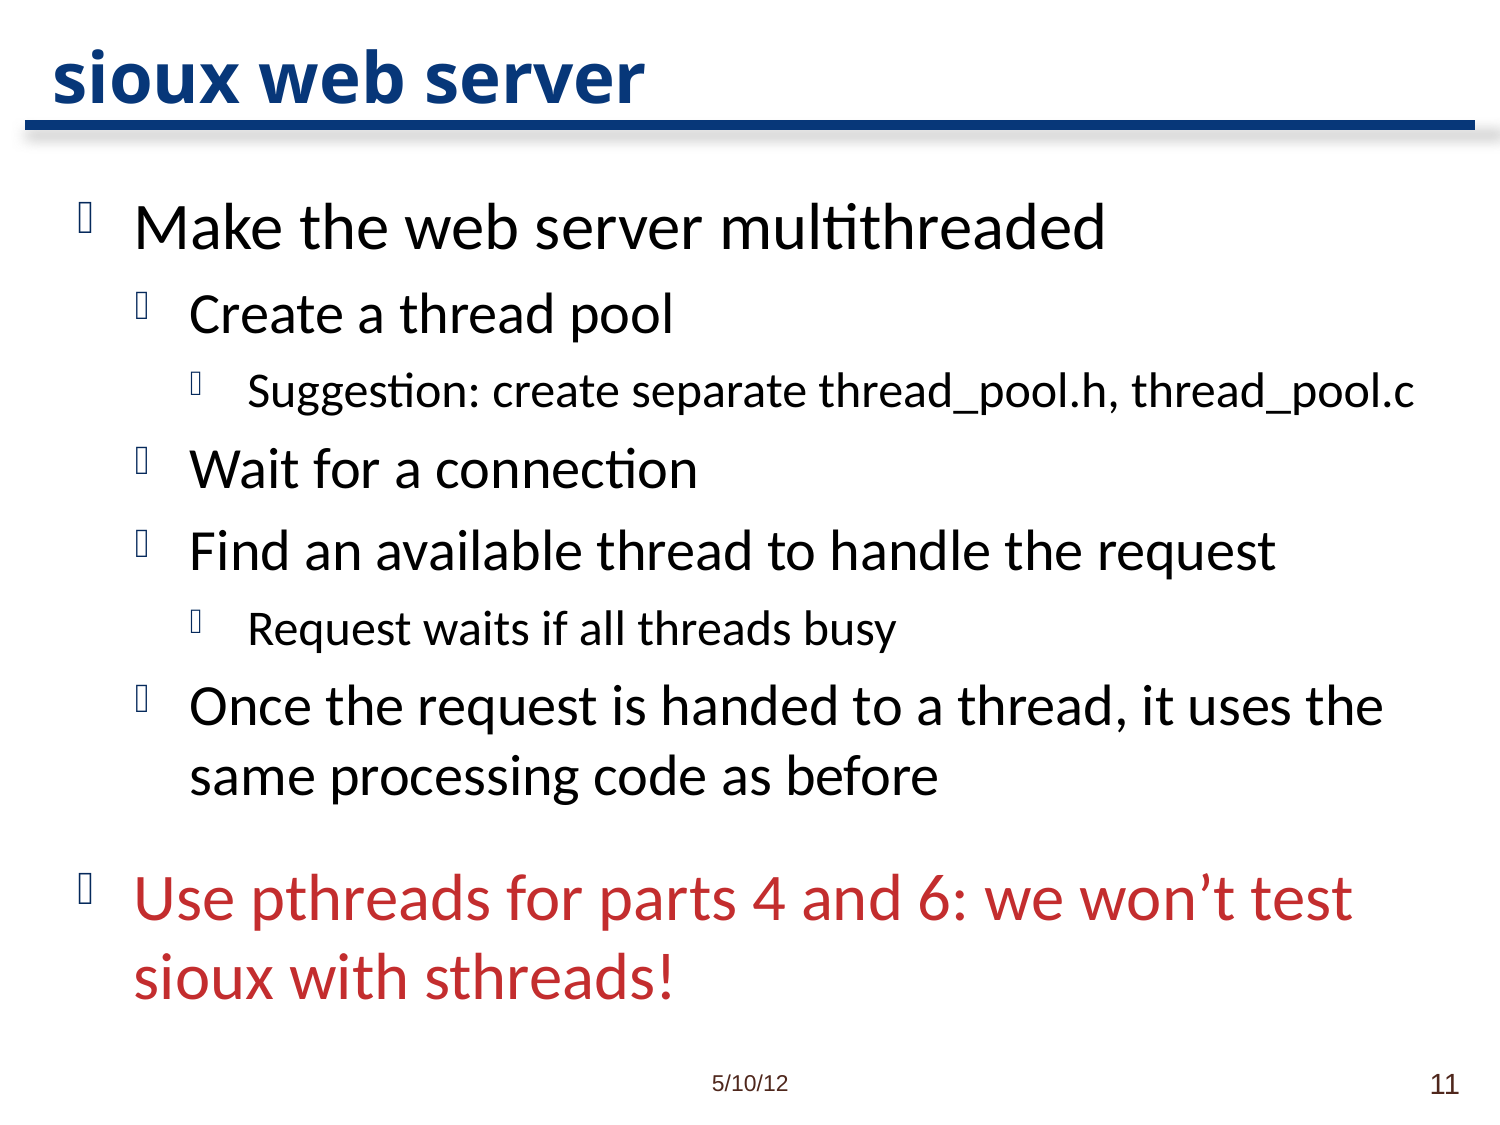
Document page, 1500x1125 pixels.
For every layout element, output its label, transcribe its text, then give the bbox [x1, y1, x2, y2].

slide_number 11 [1374, 1052, 1475, 1113]
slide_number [619, 1052, 882, 1113]
title sioux web server [37, 24, 1463, 125]
list Make the web server multithreaded Create a thread pool Suggestion: create separate thread_pool.h, thread_pool.c Wait for a connection Find an available thread to handle the request Request waits if all threads busy Once the request is handed to a thread, it uses the same processing code as before Use pthreads for parts 4 and 6: we won’t test sioux with sthreads! [62, 174, 1438, 1005]
